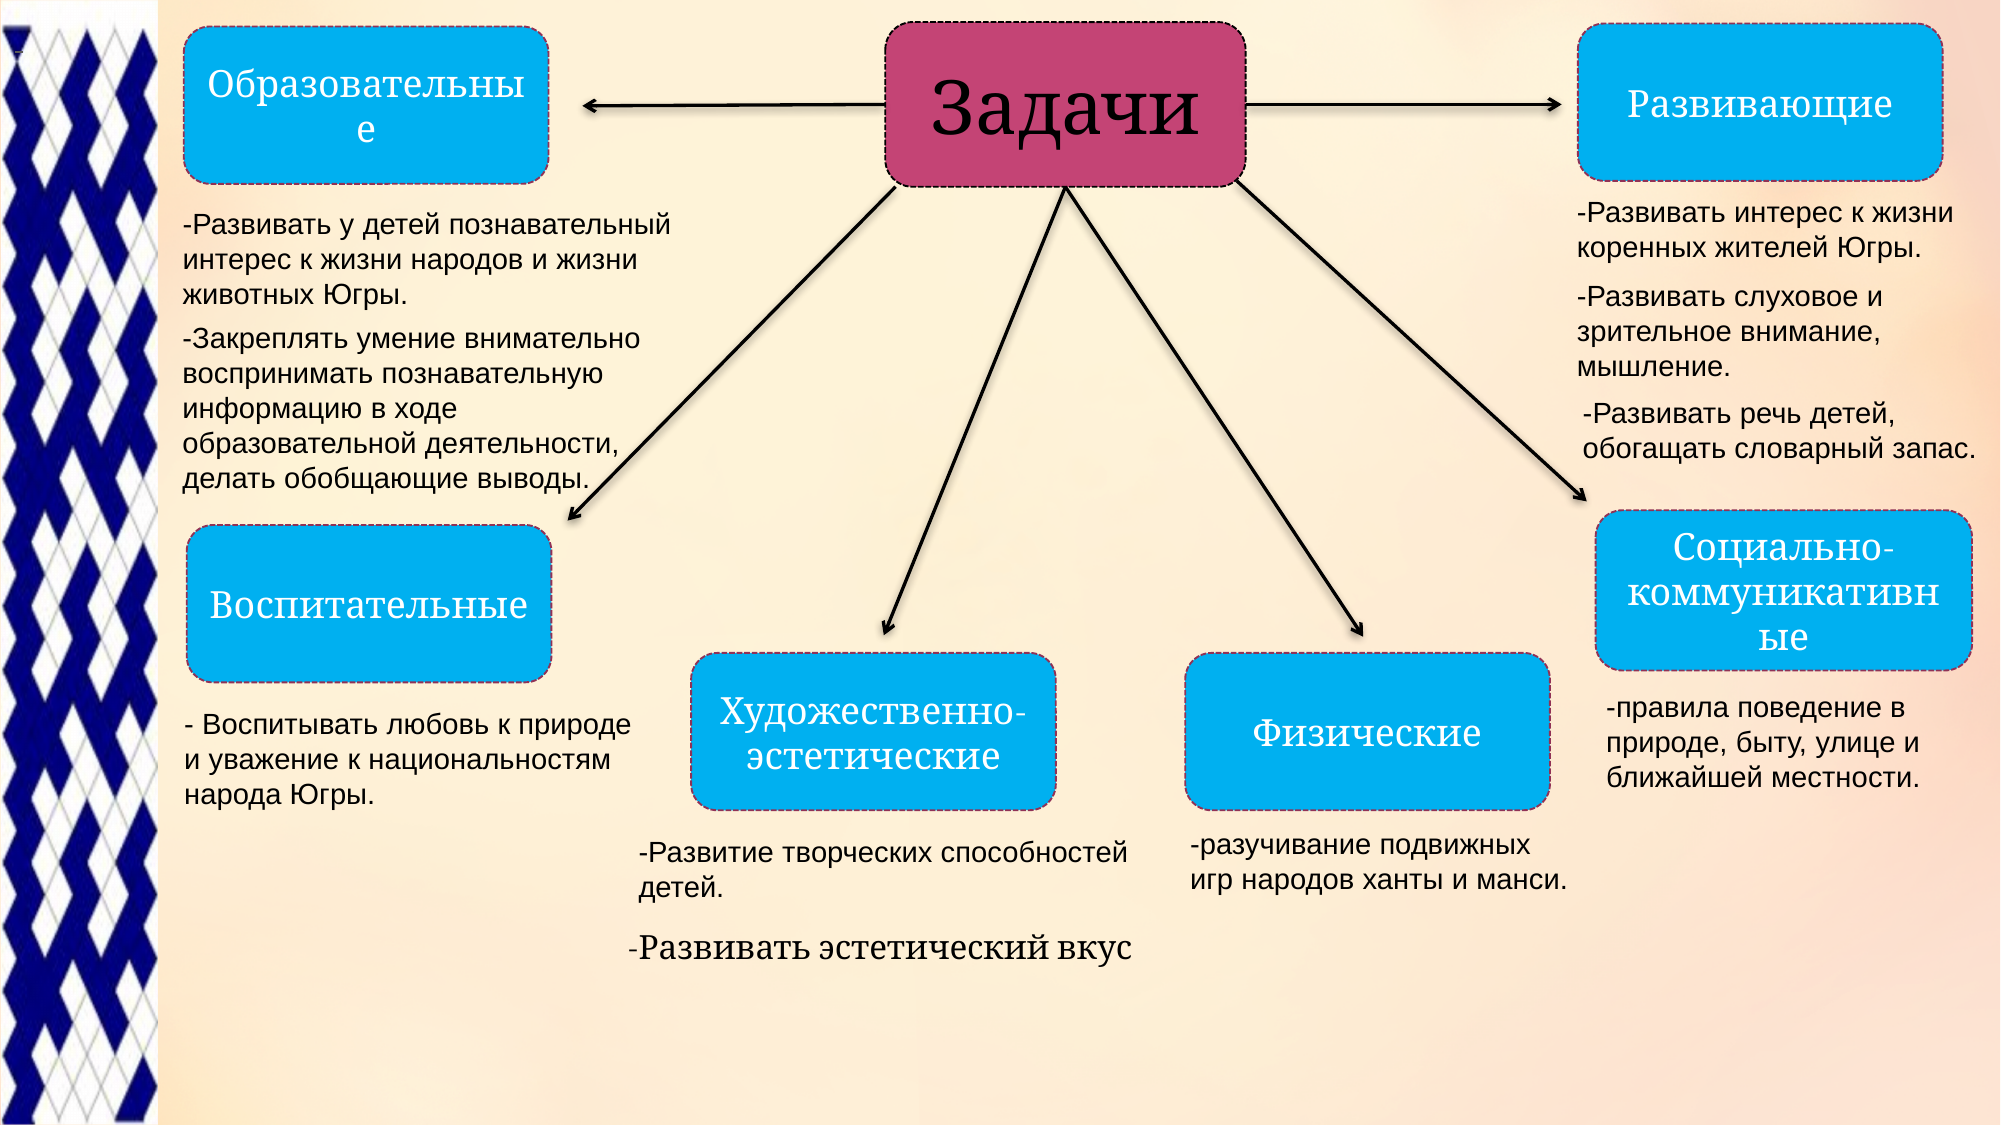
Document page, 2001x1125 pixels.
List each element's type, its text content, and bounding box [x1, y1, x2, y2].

text_box Физические [1184, 651, 1551, 812]
text_box -разучивание подвижных игр народов ханты и манси. [1175, 817, 1589, 903]
text_box Задачи [884, 21, 1247, 184]
text_box -Развитие творческих способностей детей. [623, 825, 1206, 911]
text_box -Развивать речь детей, обогащать словарный запас. [1594, 387, 2000, 472]
picture [0, 0, 2001, 1125]
text_box Социально-коммуникативные [1594, 509, 1974, 672]
text_box - Воспитывать любовь к природе и уважение к национальностям народа Югры. [169, 697, 671, 818]
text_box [567, 186, 880, 521]
text_box Воспитательные [185, 652, 553, 684]
text_box [0, 12, 39, 63]
text_box -Развивать у детей познавательный интерес к жизни народов и жизни животных Югры. [167, 198, 560, 312]
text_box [1065, 186, 1364, 637]
text_box Образовательные [182, 25, 550, 185]
text_box Художественно-эстетические [690, 651, 1057, 812]
text_box Развивающие [1576, 22, 1944, 182]
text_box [883, 186, 1062, 636]
text_box -Закреплять умение внимательно воспринимать познавательную информацию в ходе образовательной деятельности, делать обобщающие выводы. [167, 312, 560, 480]
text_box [1236, 180, 1588, 502]
text_box -Развивать интерес к жизни коренных жителей Югры. [1593, 185, 1981, 269]
text_box -правила поведение в природе, быту, улице и ближайшей местности. [1591, 681, 2000, 801]
text_box -Развивать слуховое и зрительное внимание, мышление. [1594, 269, 1981, 387]
text_box -Развивать эстетический вкус [612, 918, 1148, 974]
